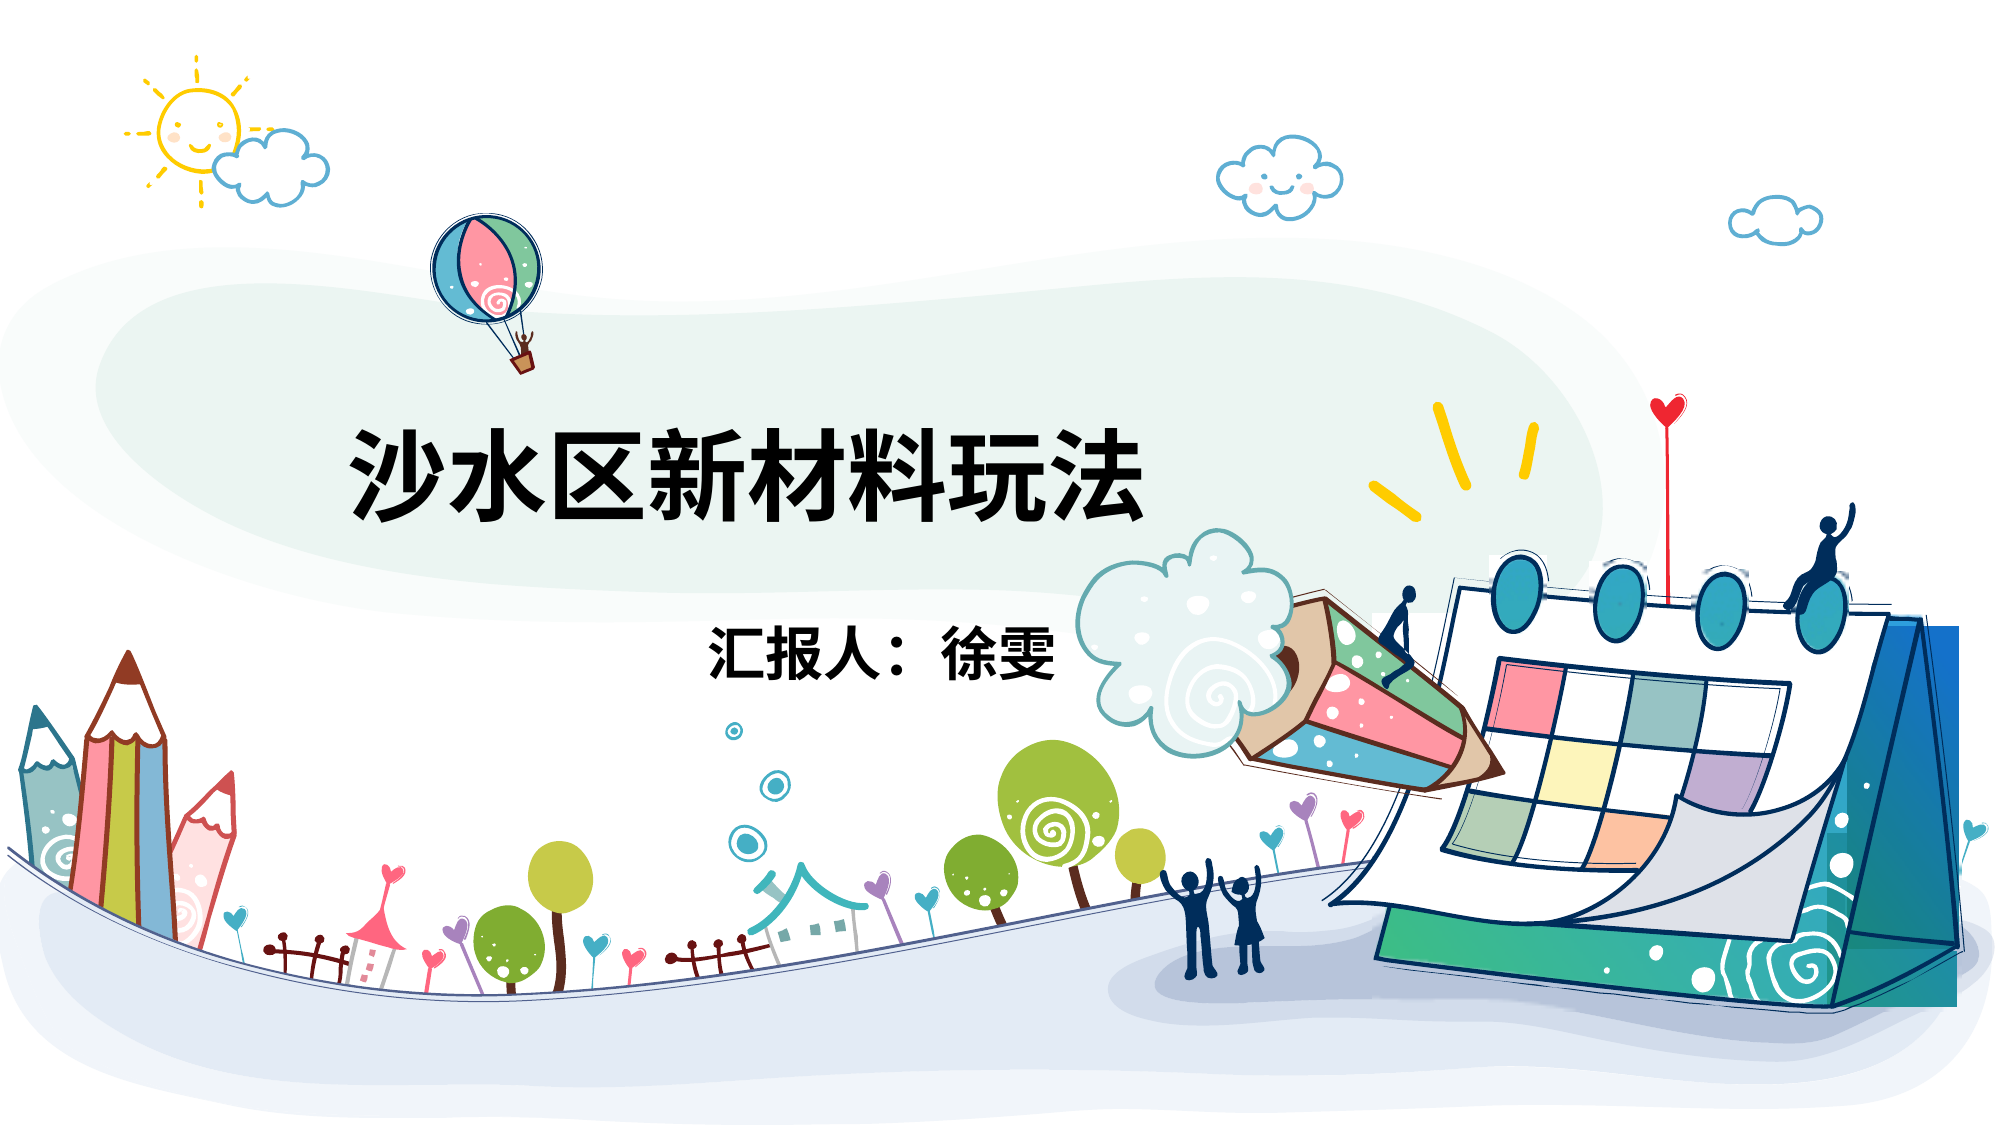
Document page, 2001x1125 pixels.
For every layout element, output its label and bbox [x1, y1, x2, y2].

picture [0, 53, 1825, 391]
text_box [0, 391, 1996, 1125]
